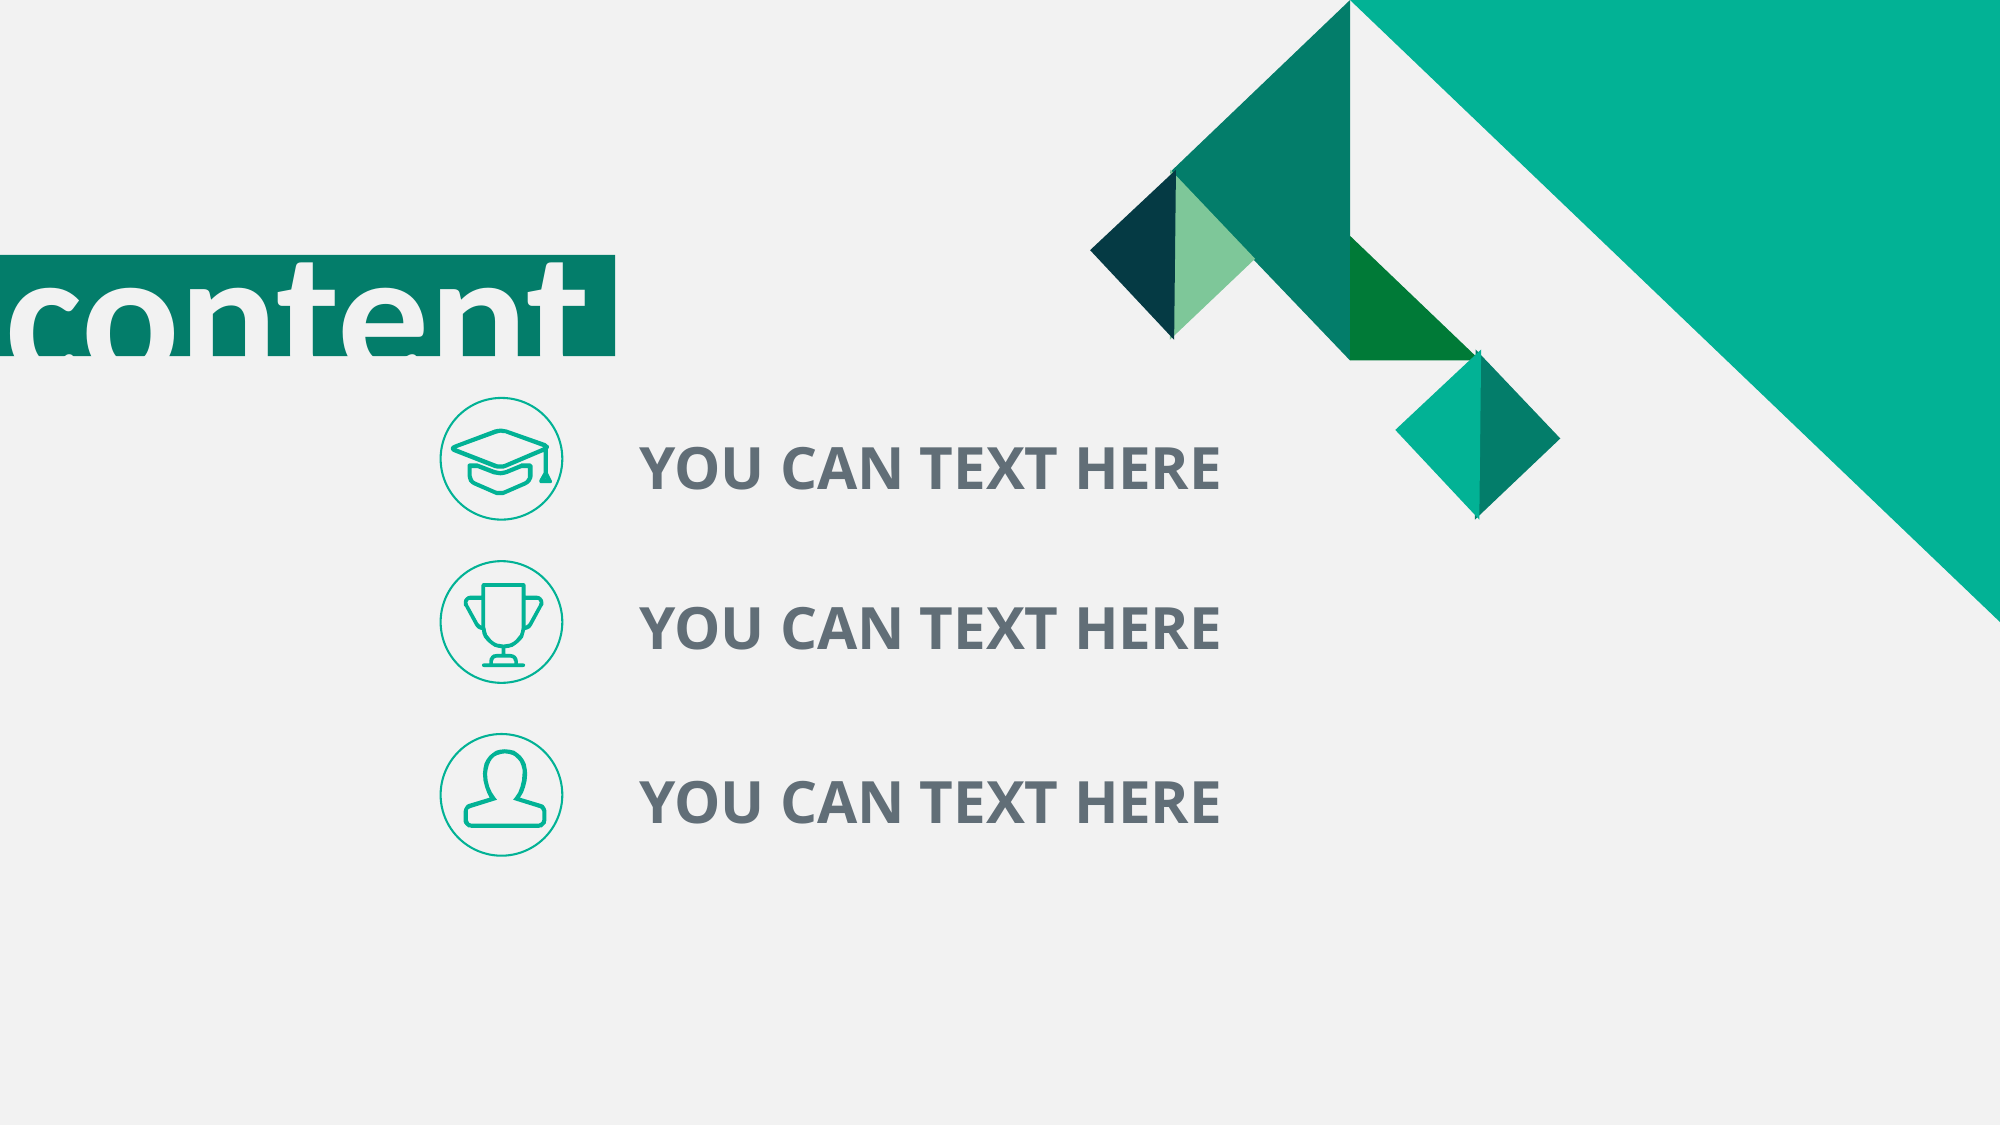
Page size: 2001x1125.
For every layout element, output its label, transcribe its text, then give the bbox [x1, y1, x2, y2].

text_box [450, 428, 552, 496]
text_box YOU CAN TEXT HERE [624, 757, 1237, 843]
text_box [463, 583, 544, 668]
text_box YOU CAN TEXT HERE [624, 583, 1237, 669]
text_box [439, 732, 564, 857]
text_box [439, 396, 564, 495]
text_box [452, 496, 551, 521]
text_box YOU CAN TEXT HERE [624, 423, 1237, 509]
text_box [463, 749, 547, 828]
text_box [439, 560, 564, 684]
text_box content [0, 254, 616, 357]
